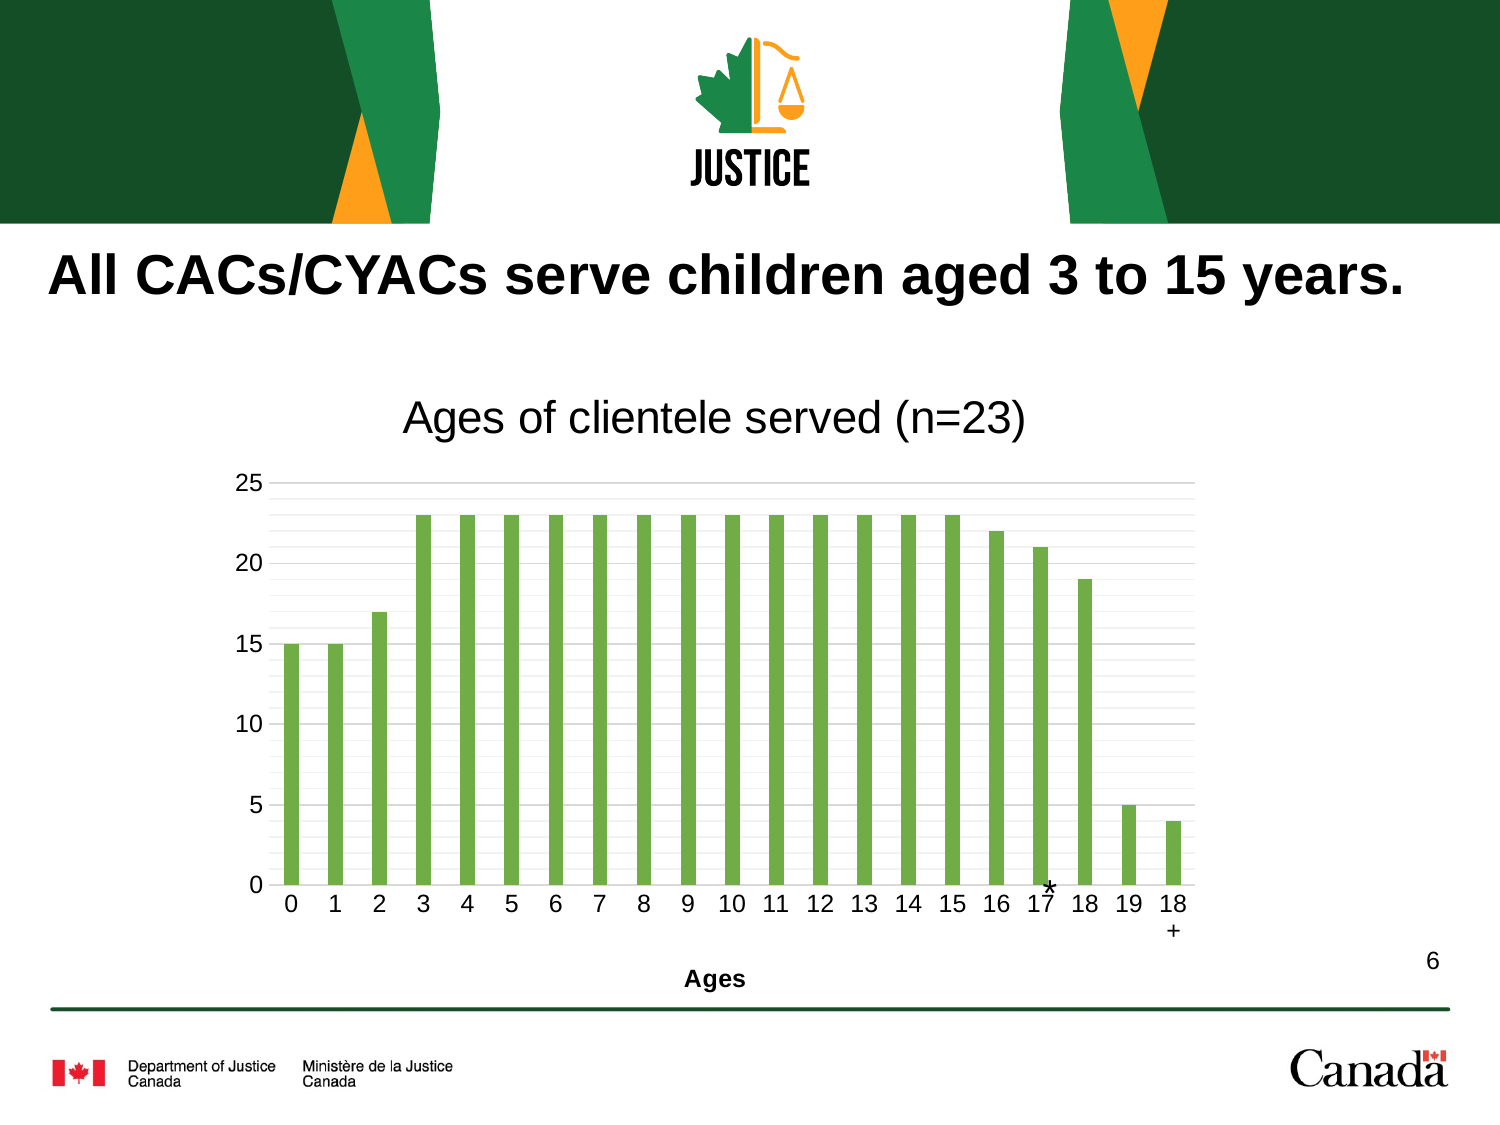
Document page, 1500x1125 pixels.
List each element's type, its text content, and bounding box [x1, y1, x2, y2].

title All CACs/CYACs serve children aged 3 to 15 years. [32, 238, 1461, 329]
slide_number 6 [1411, 936, 1471, 1010]
chart [215, 357, 1216, 1025]
picture [0, 0, 1500, 1125]
